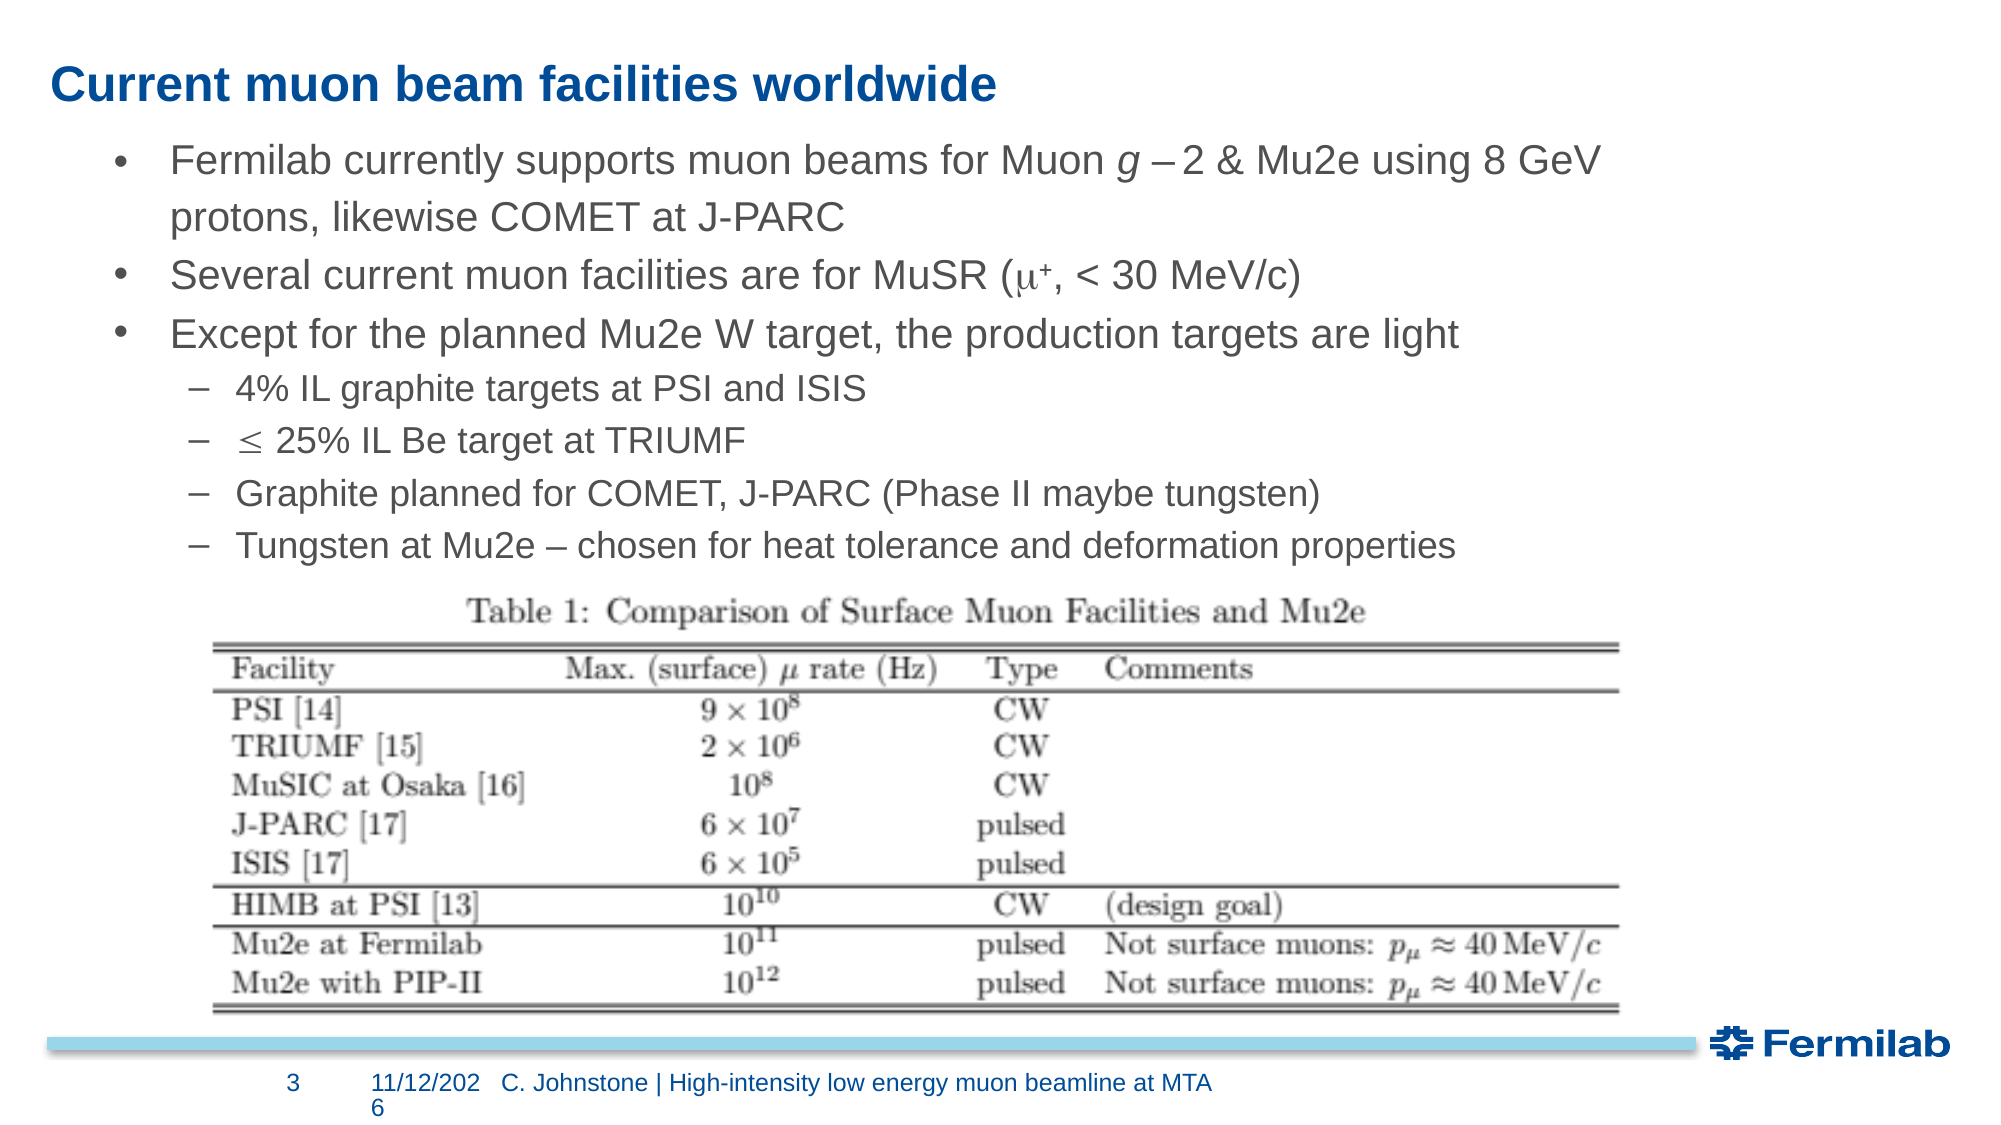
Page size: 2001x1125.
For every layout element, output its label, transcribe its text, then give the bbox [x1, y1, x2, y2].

title Current muon beam facilities worldwide [50, 41, 1950, 112]
list Fermilab currently supports muon beams for Muon g – 2 & Mu2e using 8 GeV protons, likewise COMET at J-PARC Several current muon facilities are for MuSR (, < 30 MeV/c) Except for the planned Mu2e W target, the production targets are light 4% IL graphite targets at PSI and ISIS  25% IL Be target at TRIUMF Graphite planned for COMET, J-PARC (Phase II maybe tungsten) Tungsten at Mu2e – chosen for heat tolerance and deformation properties [113, 132, 1711, 963]
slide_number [370, 1066, 482, 1107]
picture [199, 594, 1625, 1019]
footer C. Johnstone | High-intensity low energy muon beamline at MTA [501, 1066, 1529, 1107]
slide_number 3 [286, 1066, 355, 1106]
picture [1710, 1026, 1950, 1060]
